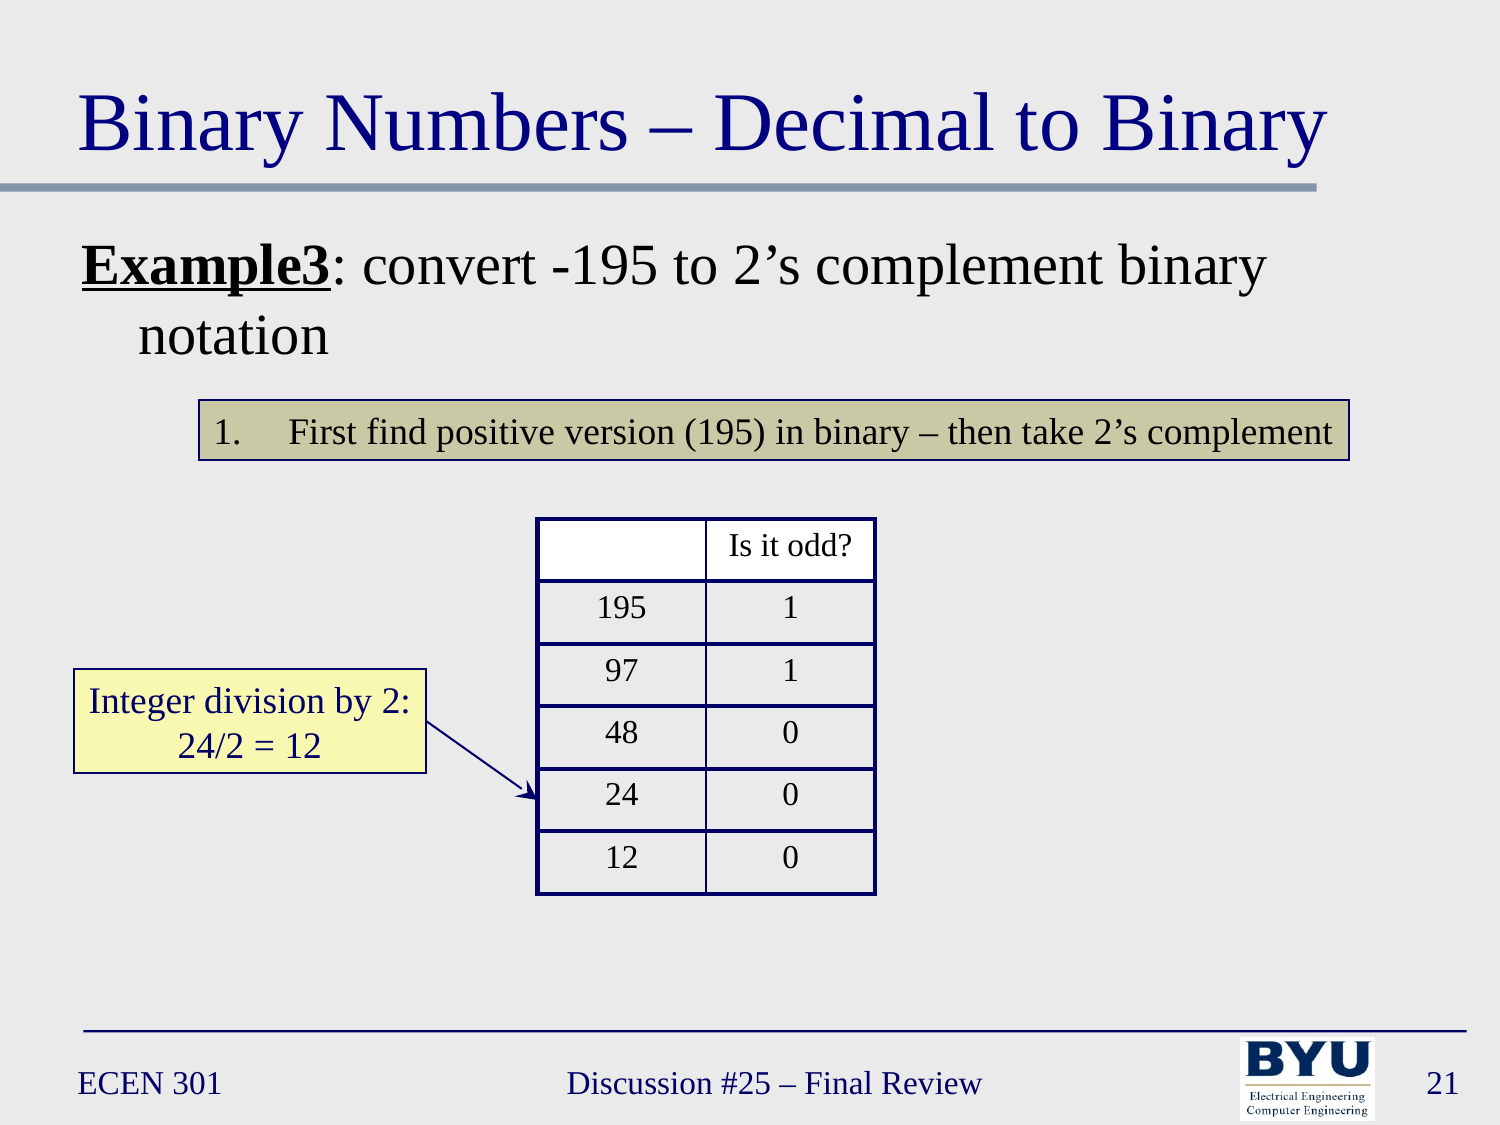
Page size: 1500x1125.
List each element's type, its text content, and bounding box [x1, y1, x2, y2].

title Binary Numbers – Decimal to Binary [62, 24, 1438, 176]
table_header Is it odd? [707, 521, 873, 579]
table_cell 0 [707, 833, 873, 892]
table_cell 48 [540, 708, 705, 767]
footer Discussion #25 – Final Review [487, 1049, 1063, 1113]
slide_number ECEN 301 [62, 1049, 388, 1113]
table_cell 1 [707, 646, 873, 704]
table_cell 0 [707, 708, 873, 767]
table_cell 24 [540, 771, 705, 829]
table_cell 12 [540, 833, 705, 892]
table_cell 195 [540, 583, 705, 642]
text_box Integer division by 2: 24/2 = 12 [73, 668, 427, 774]
table_cell 0 [707, 771, 873, 829]
list Example3: convert -195 to 2’s complement binary notation [66, 218, 1438, 363]
table_cell 97 [540, 646, 705, 704]
text_box First find positive version (195) in binary – then take 2’s complement [198, 400, 1350, 460]
table_cell 1 [707, 583, 873, 642]
picture [1240, 1113, 1375, 1121]
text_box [426, 722, 538, 801]
picture [1240, 1037, 1375, 1049]
slide_number 21 [1162, 1049, 1476, 1113]
table_header [540, 521, 705, 579]
